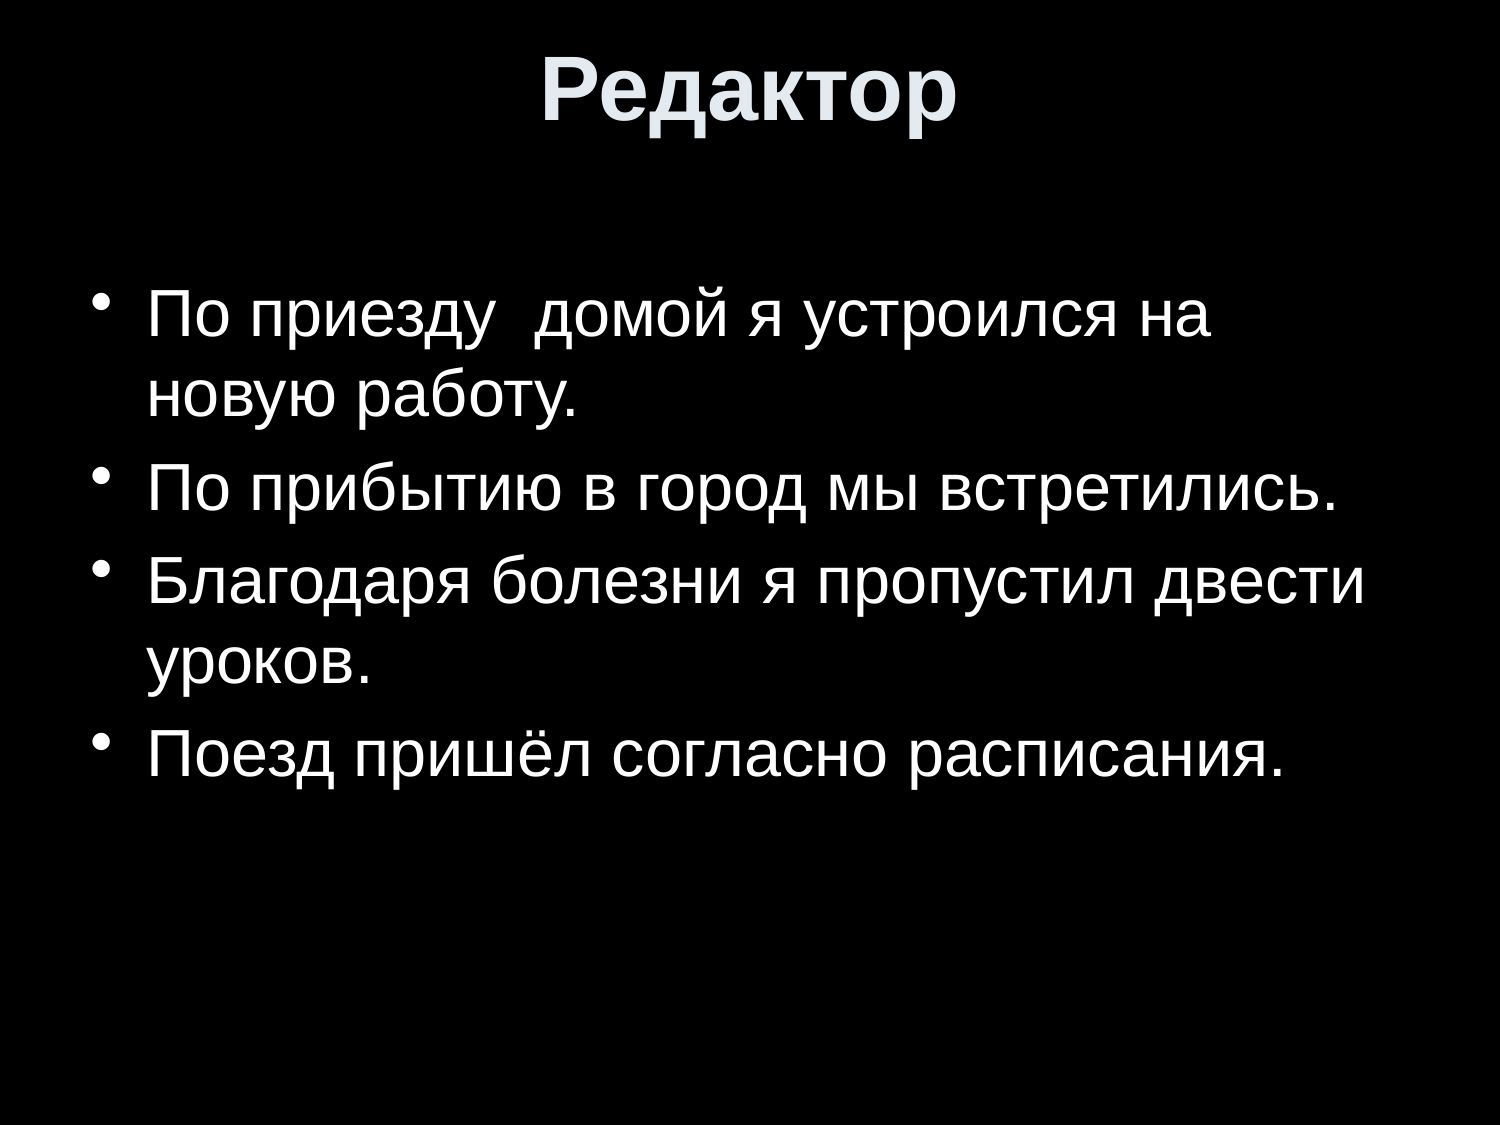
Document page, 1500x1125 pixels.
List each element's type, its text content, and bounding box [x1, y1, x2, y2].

list По приезду домой я устроился на новую работу. По прибытию в город мы встретились. Благодаря болезни я пропустил двести уроков. Поезд пришёл согласно расписания. [75, 262, 1425, 1005]
title Редактор [75, 45, 1425, 233]
